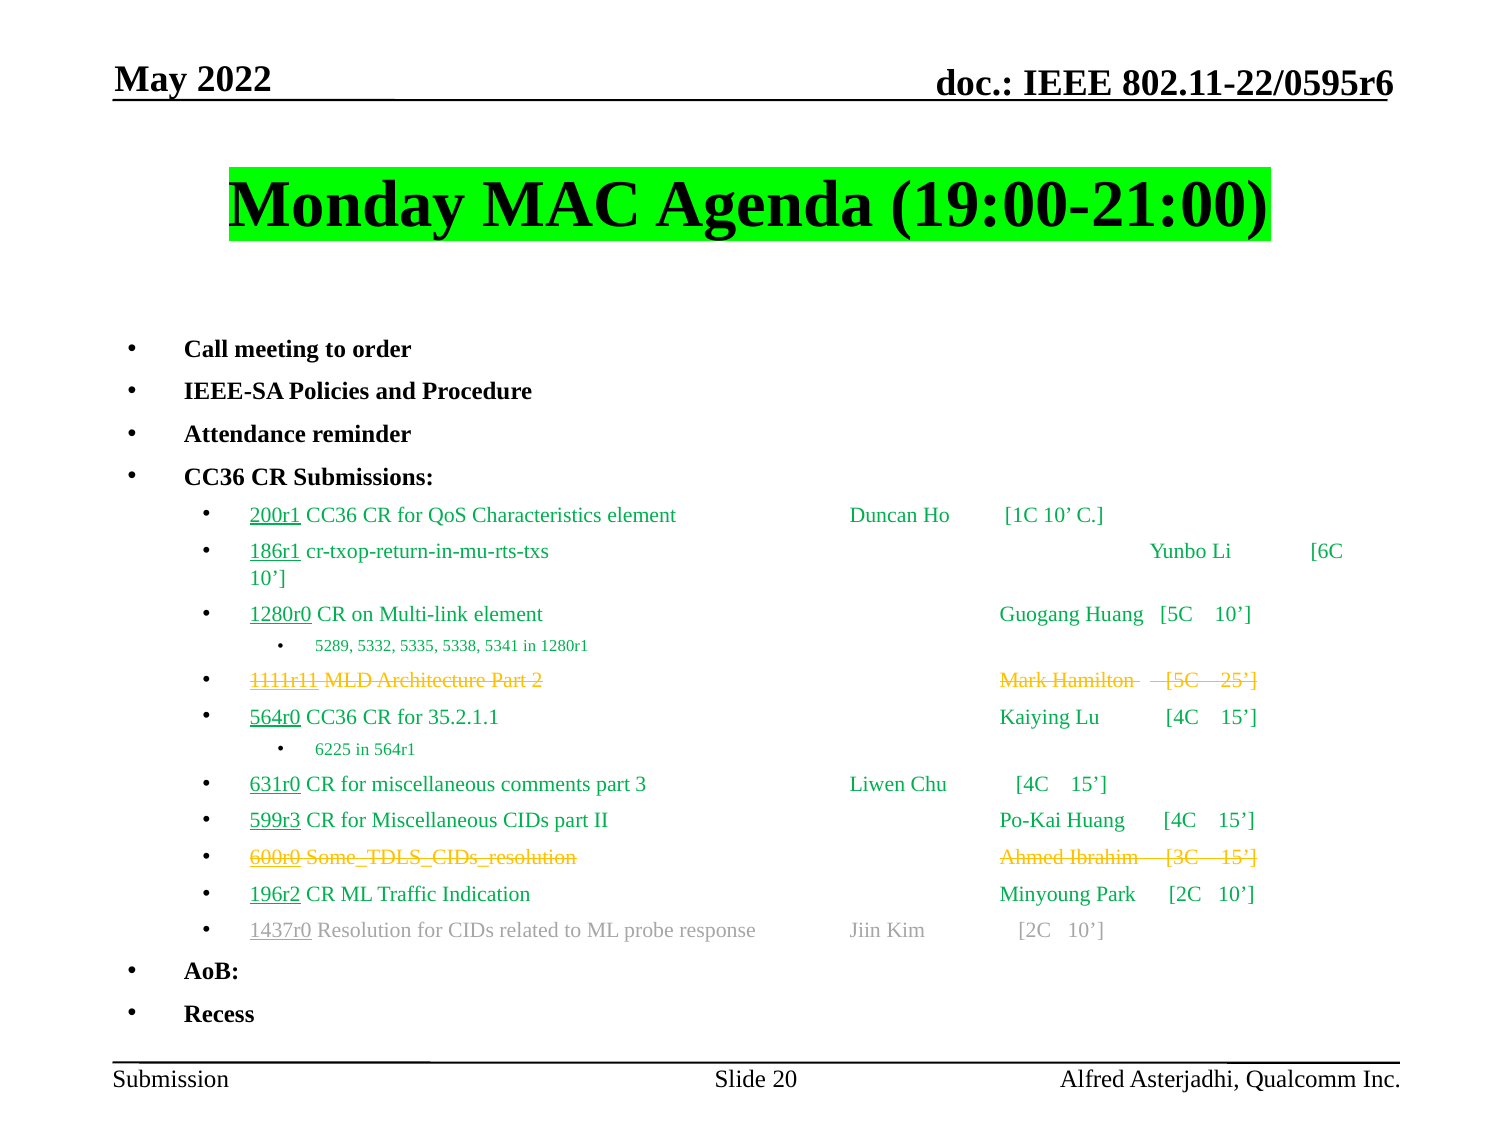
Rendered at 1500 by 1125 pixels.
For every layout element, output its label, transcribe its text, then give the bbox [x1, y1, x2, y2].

list Call meeting to order IEEE-SA Policies and Procedure Attendance reminder CC36 CR Submissions: 200r1 CC36 CR for QoS Characteristics element Duncan Ho [1C 10’ C.] 186r1 cr-txop-return-in-mu-rts-txs Yunbo Li [6C 10’] 1280r0 CR on Multi-link element Guogang Huang [5C 10’] 5289, 5332, 5335, 5338, 5341 in 1280r1 1111r11 MLD Architecture Part 2 Mark Hamilton [5C 25’] 564r0 CC36 CR for 35.2.1.1 Kaiying Lu [4C 15’] 6225 in 564r1 631r0 CR for miscellaneous comments part 3 Liwen Chu [4C 15’] 599r3 CR for Miscellaneous CIDs part II Po-Kai Huang [4C 15’] 600r0 Some_TDLS_CIDs_resolution Ahmed Ibrahim [3C 15’] 196r2 CR ML Traffic Indication Minyoung Park [2C 10’] 1437r0 Resolution for CIDs related to ML probe response Jiin Kim [2C 10’] AoB: Recess [112, 324, 1388, 1063]
footer Alfred Asterjadhi, Qualcomm Inc. [878, 1061, 1402, 1093]
slide_number Slide 20 [712, 1061, 800, 1123]
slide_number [114, 54, 423, 100]
title Monday MAC Agenda (19:00-21:00) [112, 112, 1388, 288]
